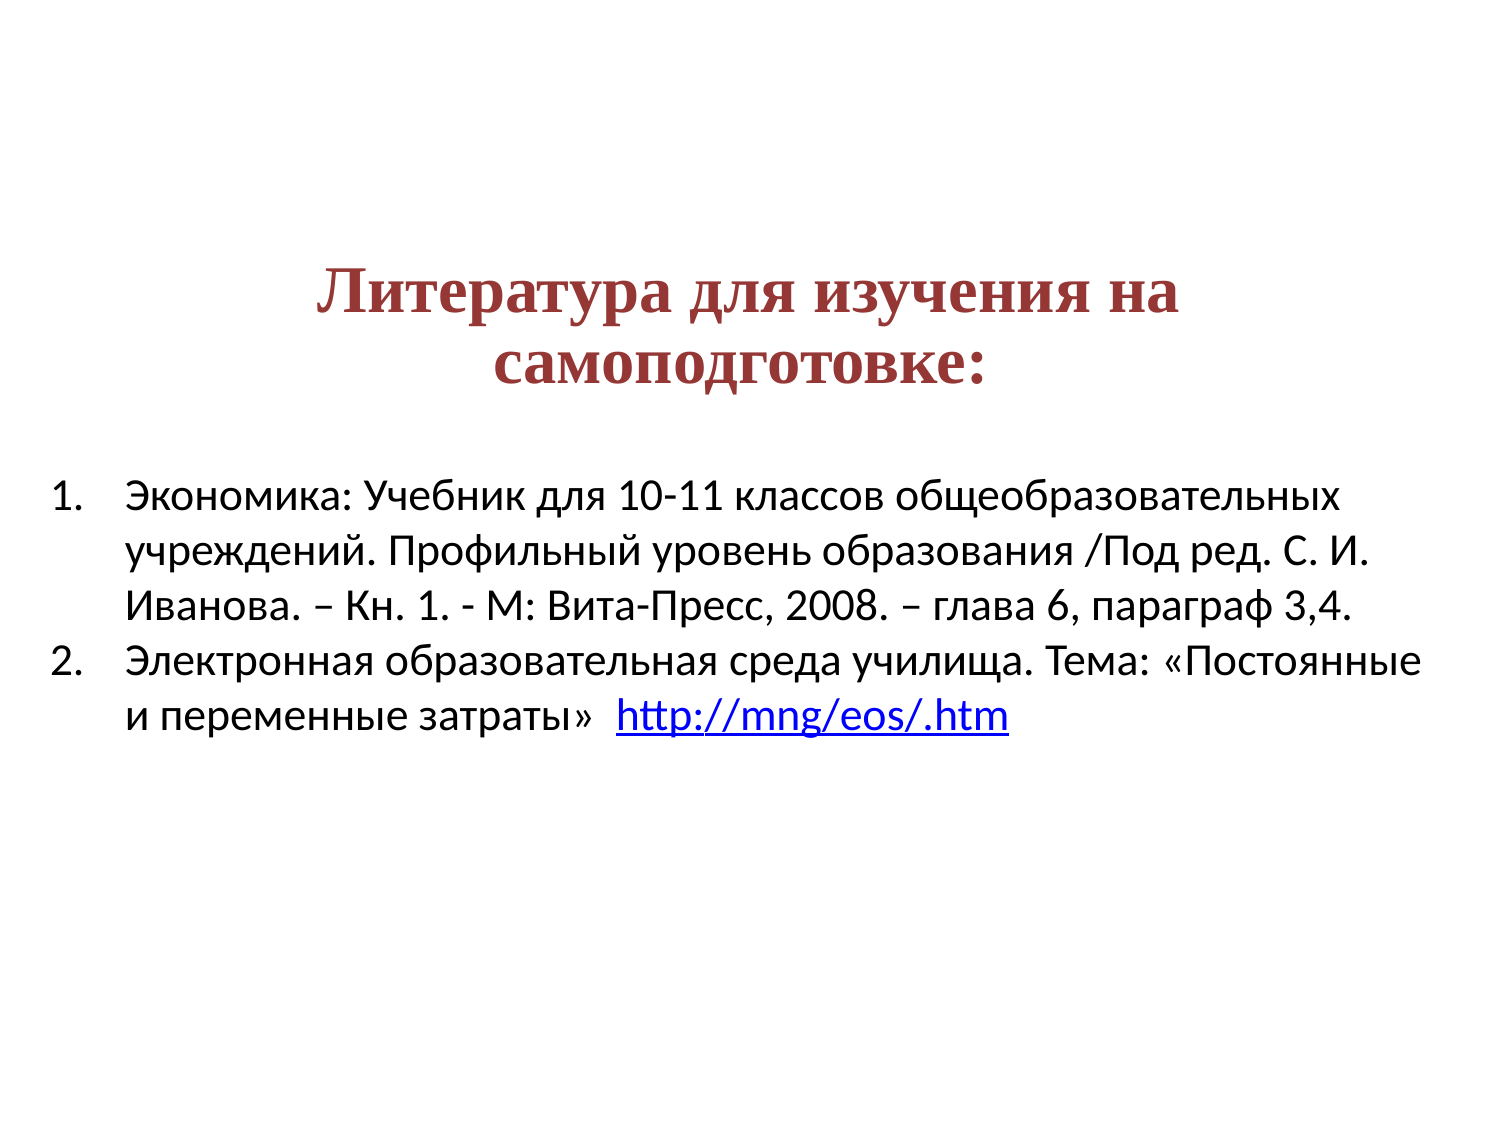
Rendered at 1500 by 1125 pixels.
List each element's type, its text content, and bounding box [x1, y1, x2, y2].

text_box Литература для изучения на самоподготовке: [105, 257, 1393, 396]
text_box Экономика: Учебник для 10-11 классов общеобразовательных учреждений. Профильный уровень образования /Под ред. С. И. Иванова. – Кн. 1. - М: Вита-Пресс, 2008. – глава 6, параграф 3,4. Электронная образовательная среда училища. Тема: «Постоянные и переменные затраты» http://mng/eos/.htm [35, 457, 1458, 762]
